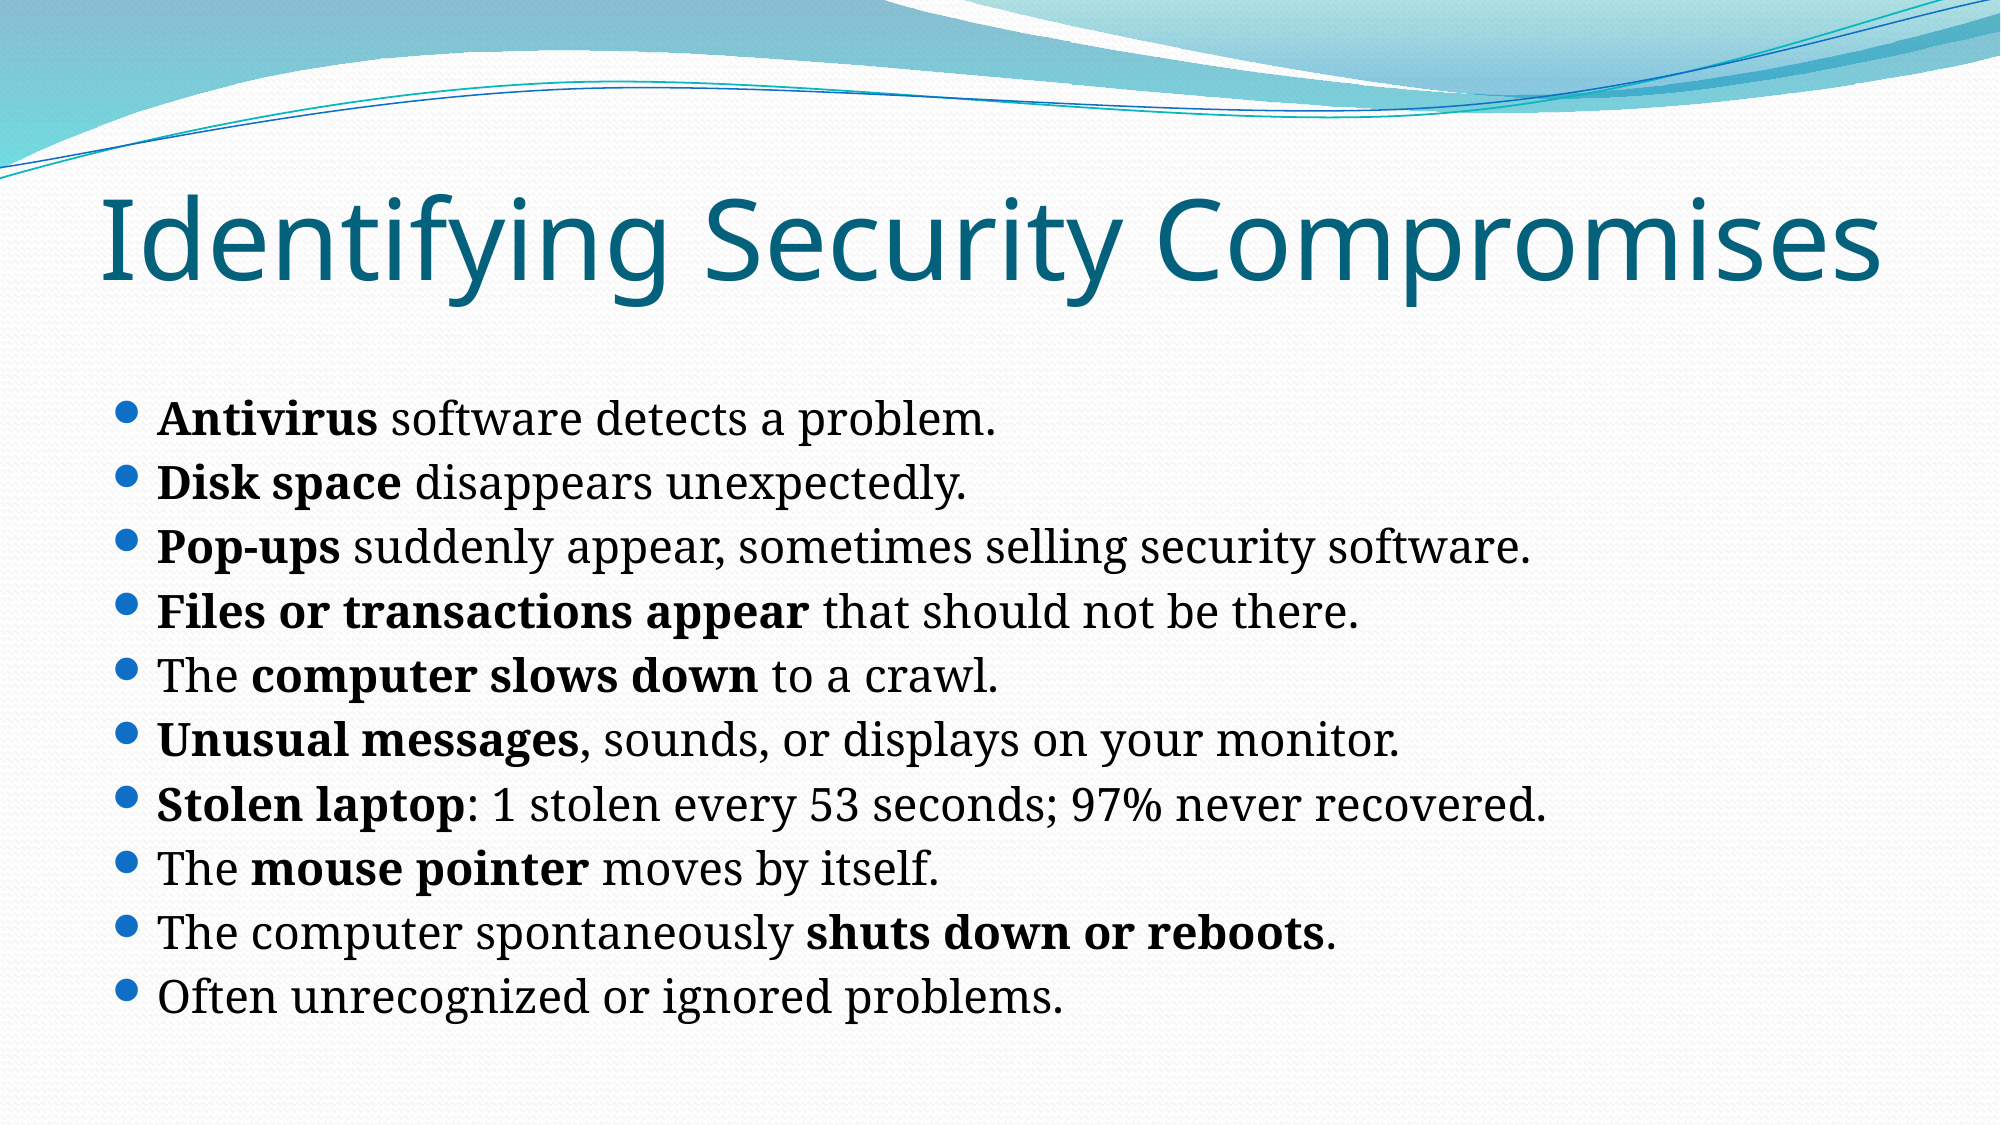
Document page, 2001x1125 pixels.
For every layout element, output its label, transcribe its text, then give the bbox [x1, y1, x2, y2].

title Identifying Security Compromises [99, 115, 1900, 303]
list Antivirus software detects a problem. Disk space disappears unexpectedly. Pop-ups suddenly appear, sometimes selling security software. Files or transactions appear that should not be there. The computer slows down to a crawl. Unusual messages, sounds, or displays on your monitor. Stolen laptop: 1 stolen every 53 seconds; 97% never recovered. The mouse pointer moves by itself. The computer spontaneously shuts down or reboots. Often unrecognized or ignored problems. [24, 317, 1954, 1038]
